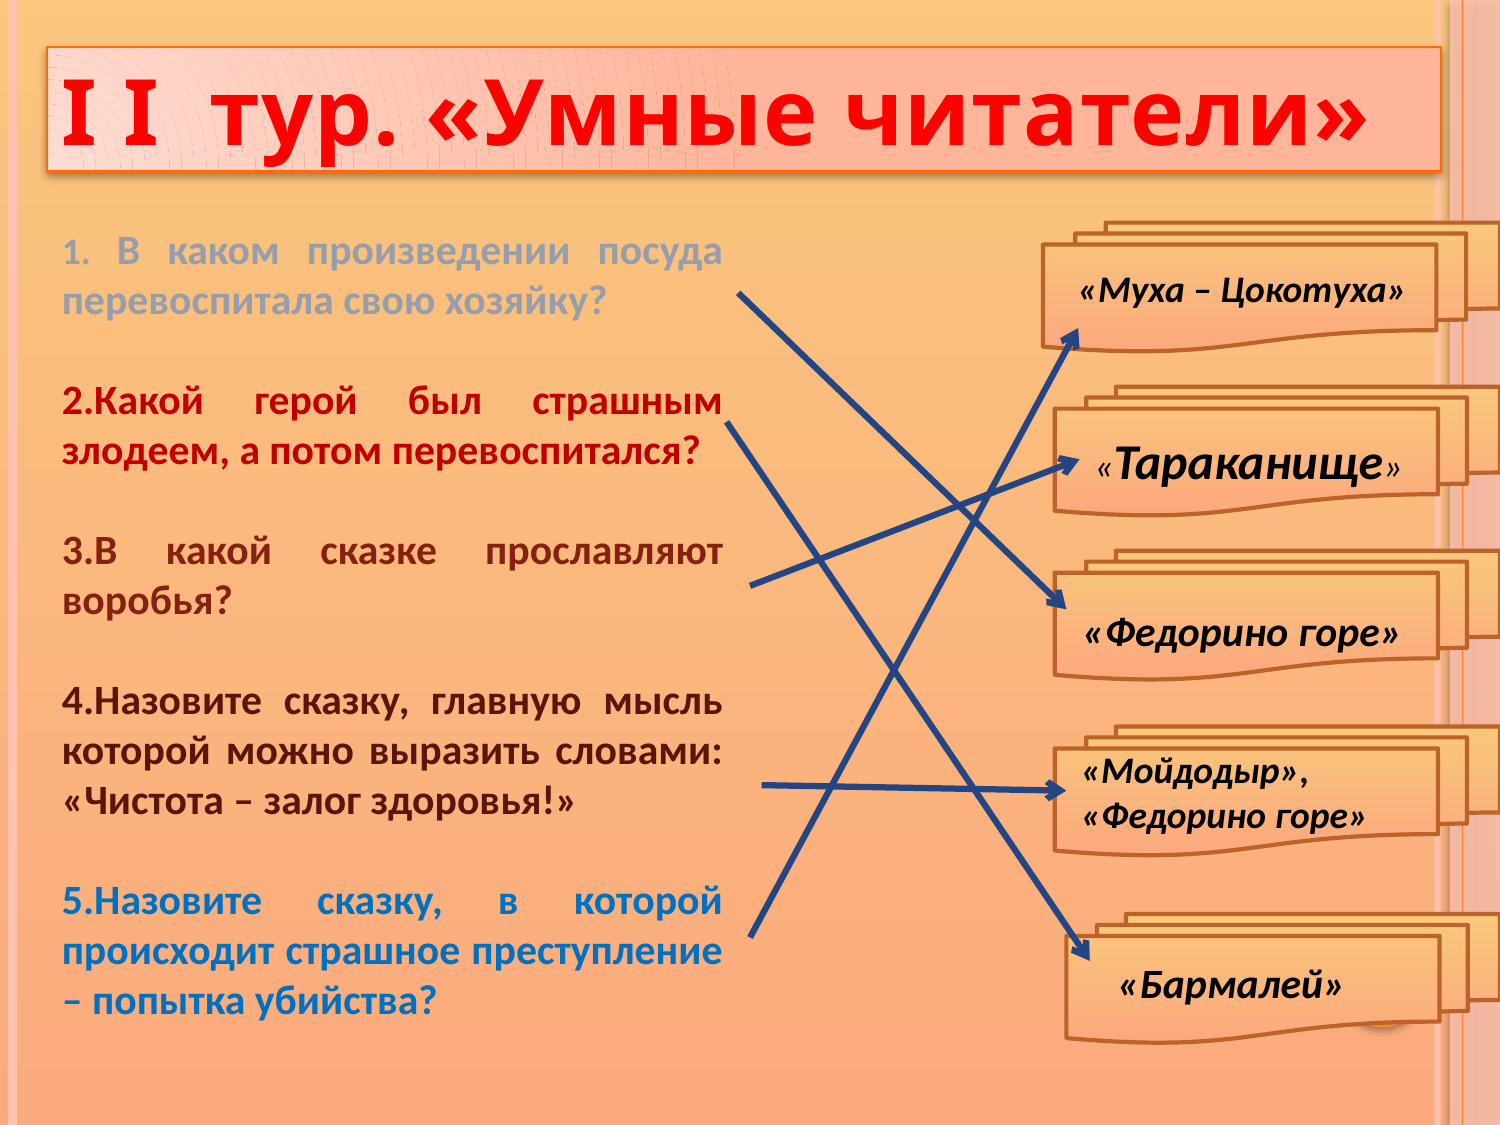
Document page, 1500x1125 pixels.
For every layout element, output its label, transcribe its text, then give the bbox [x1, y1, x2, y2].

text_box «Мойдодыр», «Федорино горе» [1185, 738, 1442, 843]
text_box [1073, 384, 1500, 497]
text_box «Муха – Цокотуха» [1054, 257, 1500, 318]
text_box [1226, 724, 1500, 827]
text_box 1. В каком произведении посуда перевоспитала свою хозяйку? 2.Какой герой был страшным злодеем, а потом перевоспитался? 3.В какой сказке прославляют воробья? 4.Назовите сказку, главную мысль которой можно выразить словами: «Чистота – залог здоровья!» 5.Назовите сказку, в которой происходит страшное преступление – попытка убийства? [46, 215, 739, 1121]
text_box [1185, 843, 1306, 857]
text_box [761, 784, 1067, 792]
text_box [749, 459, 1079, 587]
text_box [1226, 497, 1393, 514]
text_box I I тур. «Умные читатели» [46, 46, 1442, 173]
text_box «Бармалей» [1102, 949, 1361, 1014]
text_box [737, 292, 1067, 465]
text_box [1226, 663, 1354, 678]
text_box «Тараканище» [1079, 421, 1418, 497]
text_box «Федорино горе» [1226, 597, 1418, 663]
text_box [638, 509, 1179, 874]
text_box [1226, 548, 1500, 661]
text_box [1073, 318, 1469, 354]
text_box [1040, 220, 1500, 289]
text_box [608, 468, 743, 798]
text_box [1084, 468, 1220, 798]
text_box [1064, 911, 1500, 1045]
